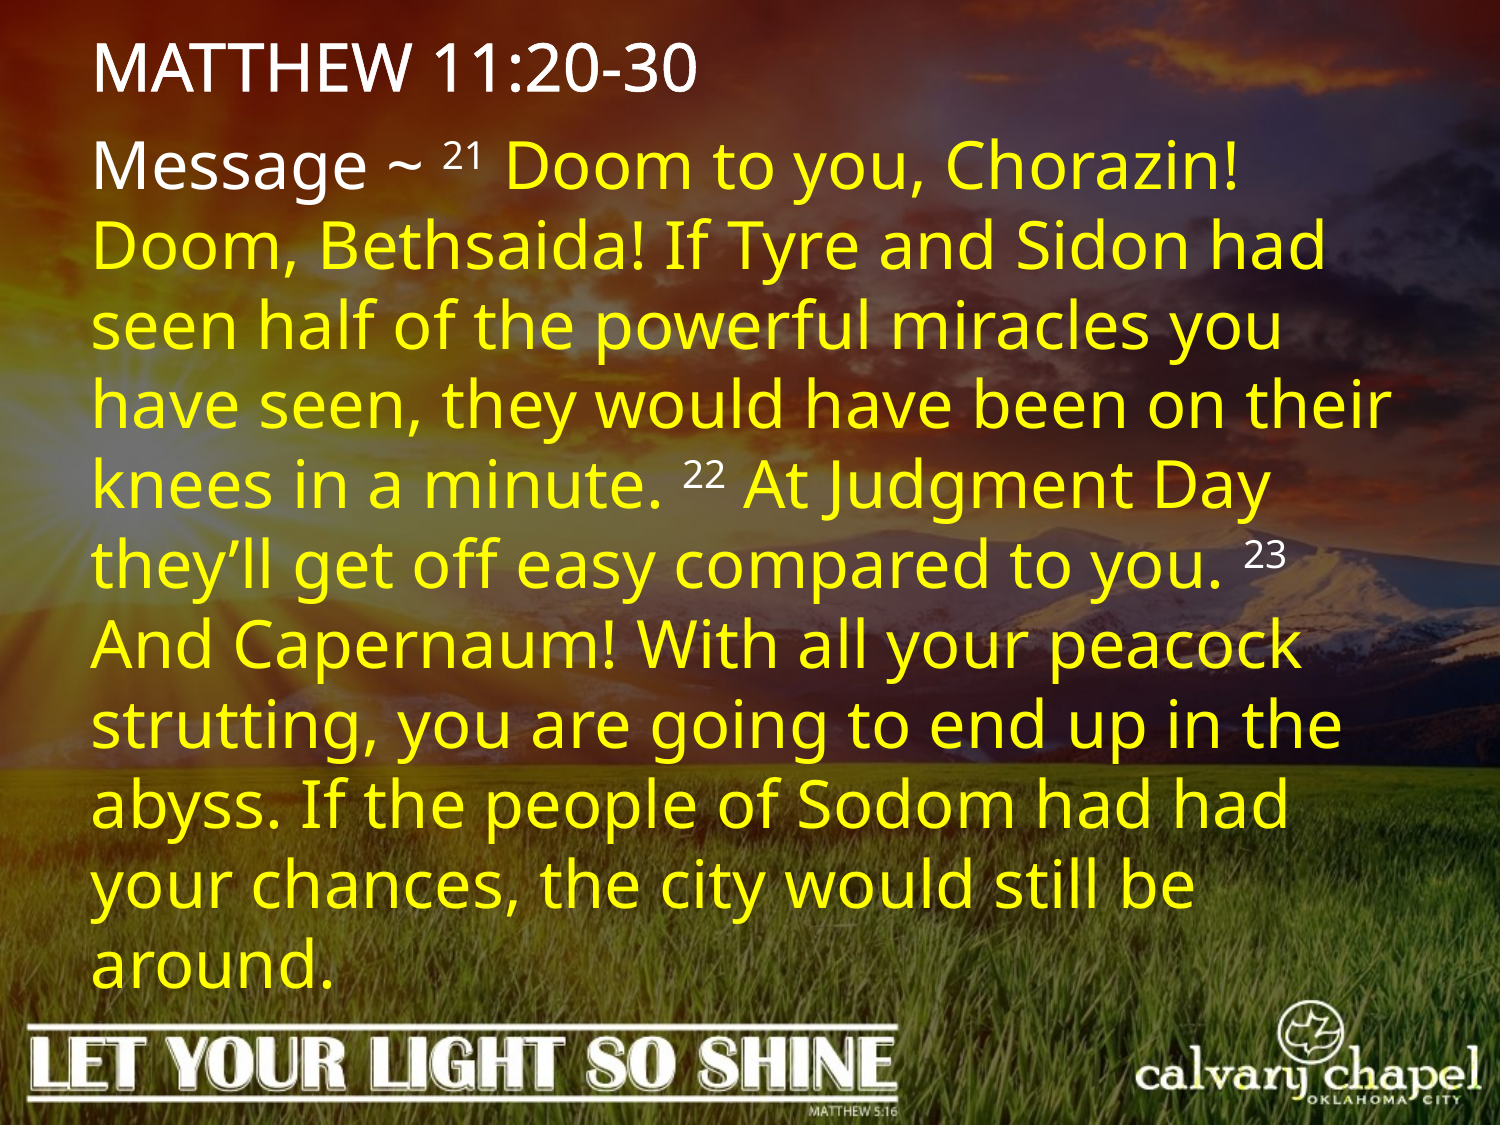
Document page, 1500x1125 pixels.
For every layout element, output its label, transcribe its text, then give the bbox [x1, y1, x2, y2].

text_box Message ~ 21 Doom to you, Chorazin! Doom, Bethsaida! If Tyre and Sidon had seen half of the powerful miracles you have seen, they would have been on their knees in a minute. 22 At Judgment Day they’ll get off easy compared to you. 23 And Capernaum! With all your peacock strutting, you are going to end up in the abyss. If the people of Sodom had had your chances, the city would still be around. [75, 115, 1421, 1010]
text_box MATTHEW 11:20-30 [75, 17, 1354, 112]
picture [0, 0, 1500, 1125]
